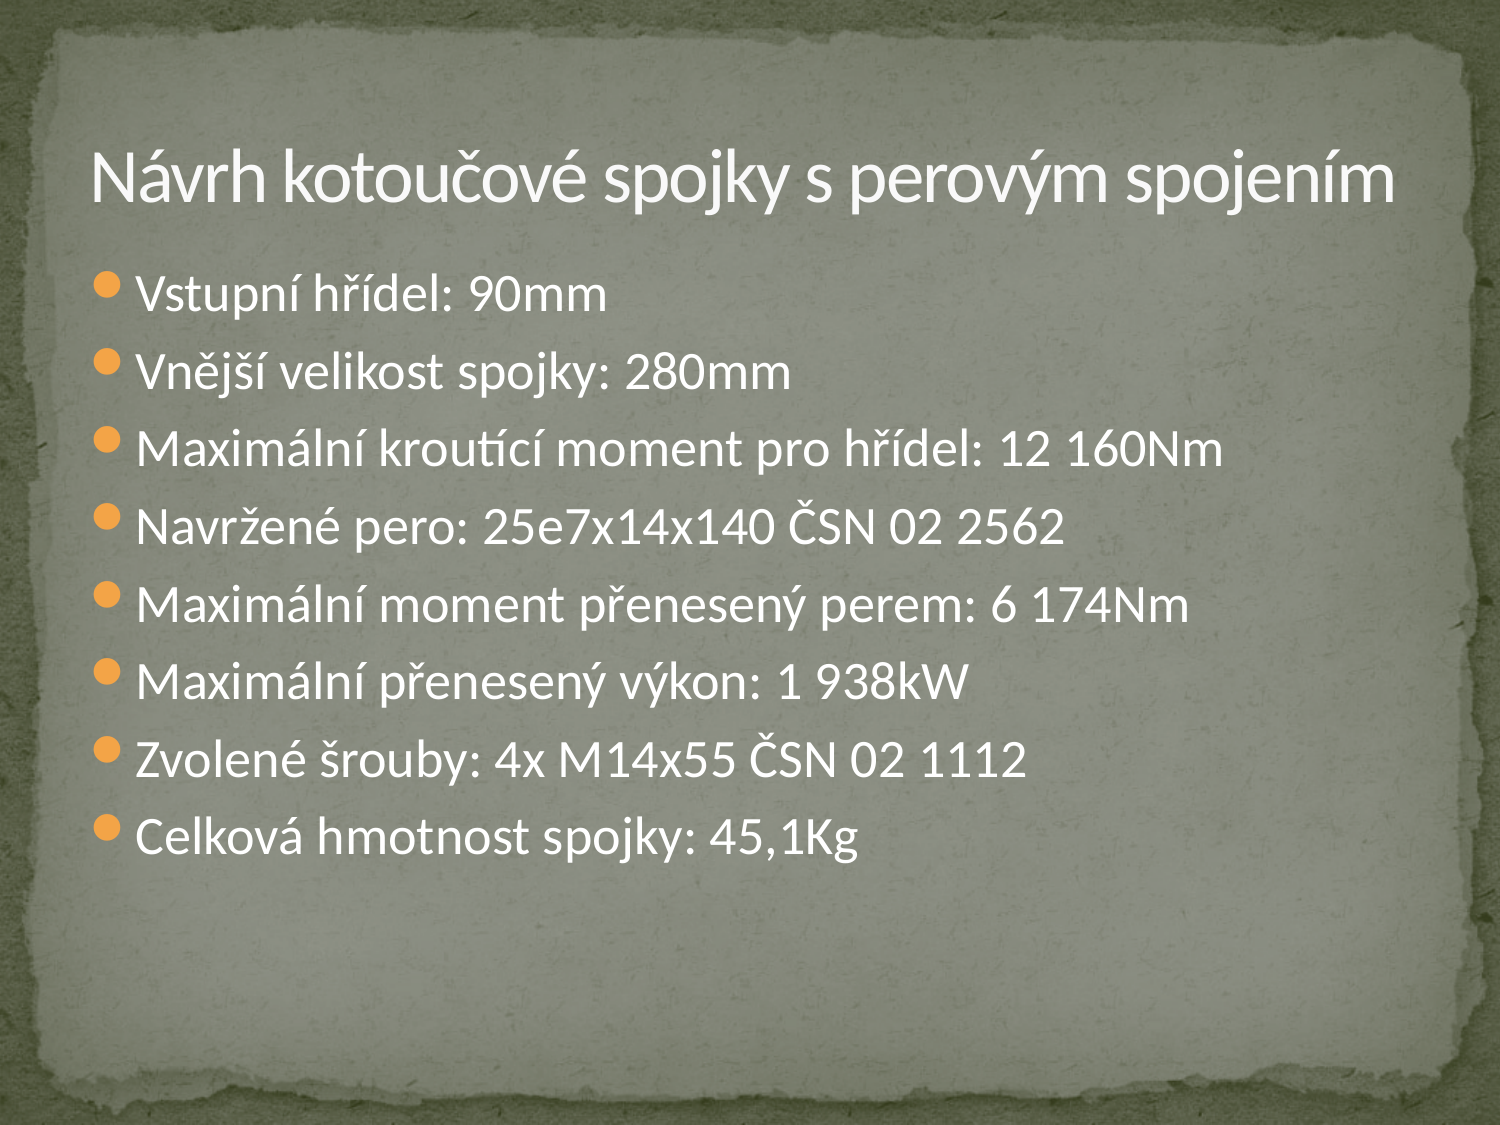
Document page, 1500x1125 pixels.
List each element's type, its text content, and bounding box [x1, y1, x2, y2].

list Vstupní hřídel: 90mm Vnější velikost spojky: 280mm Maximální kroutící moment pro hřídel: 12 160Nm Navržené pero: 25e7x14x140 ČSN 02 2562 Maximální moment přenesený perem: 6 174Nm Maximální přenesený výkon: 1 938kW Zvolené šrouby: 4x M14x55 ČSN 02 1112 Celková hmotnost spojky: 45,1Kg [75, 249, 1425, 1000]
title Návrh kotoučové spojky s perovým spojením [74, 24, 1425, 225]
